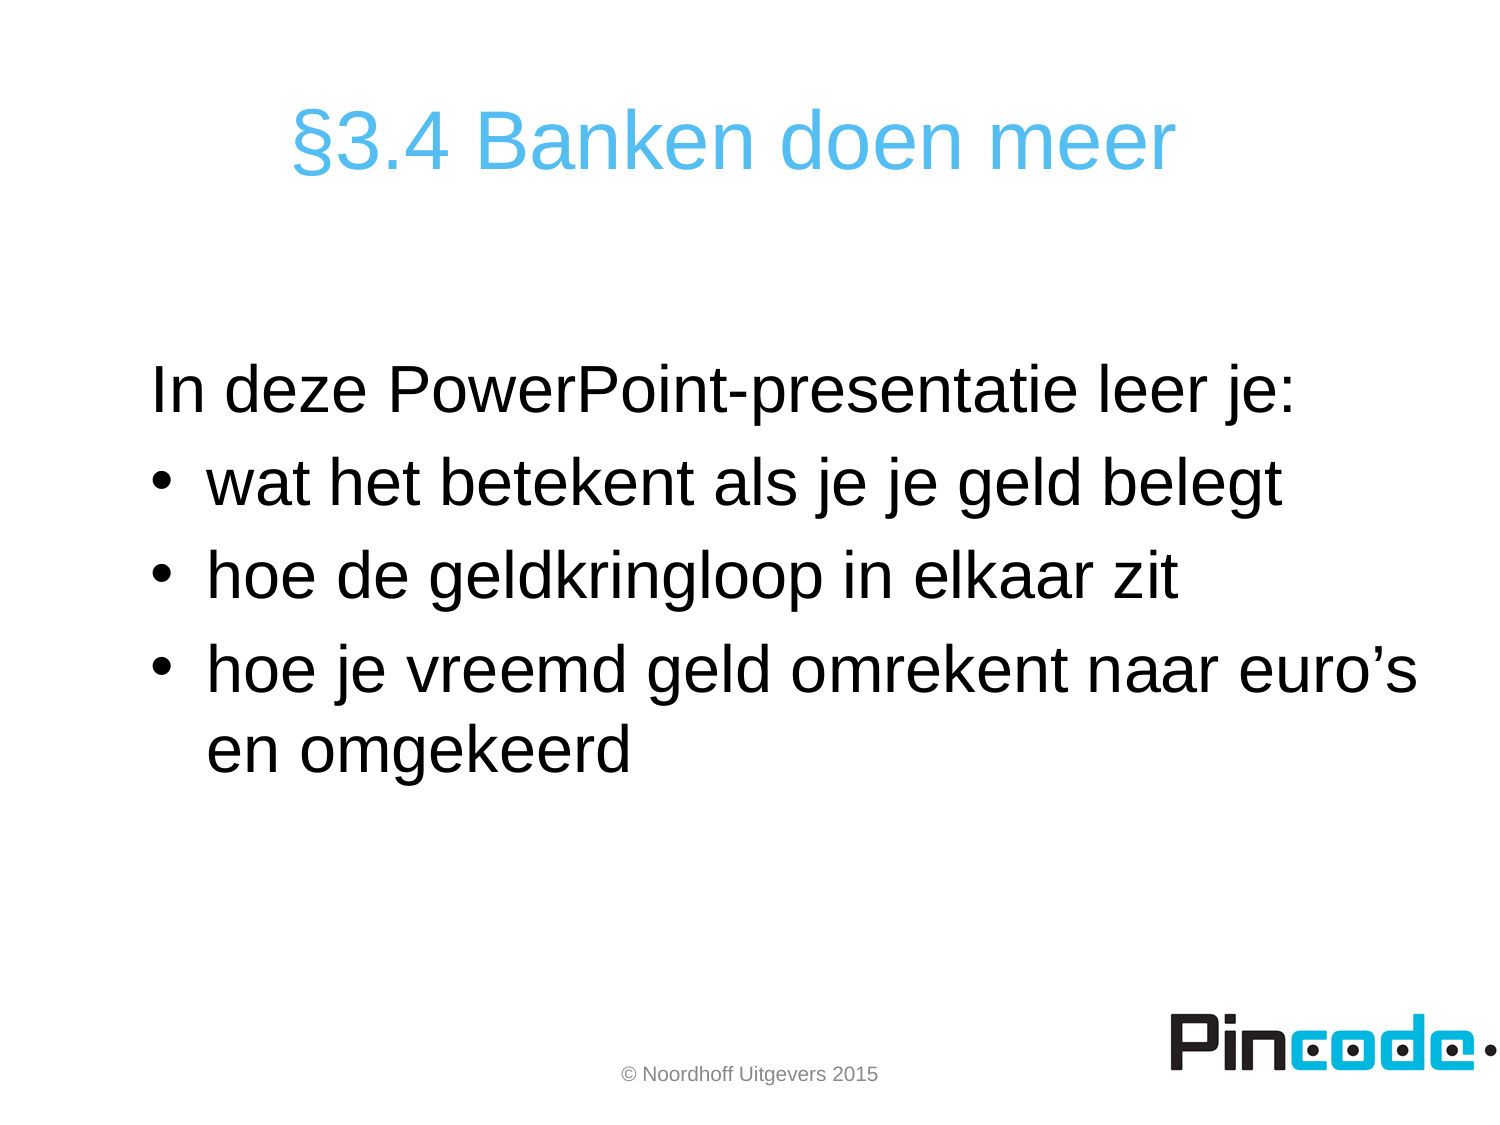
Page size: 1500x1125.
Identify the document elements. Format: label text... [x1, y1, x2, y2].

picture [1167, 993, 1499, 1092]
list In deze PowerPoint-presentatie leer je: wat het betekent als je je geld belegt hoe de geldkringloop in elkaar zit hoe je vreemd geld omrekent naar euro’s en omgekeerd [135, 338, 1447, 923]
title §3.4 Banken doen meer [76, 42, 1390, 231]
text_box © Noordhoff Uitgevers 2015 [512, 1042, 988, 1103]
